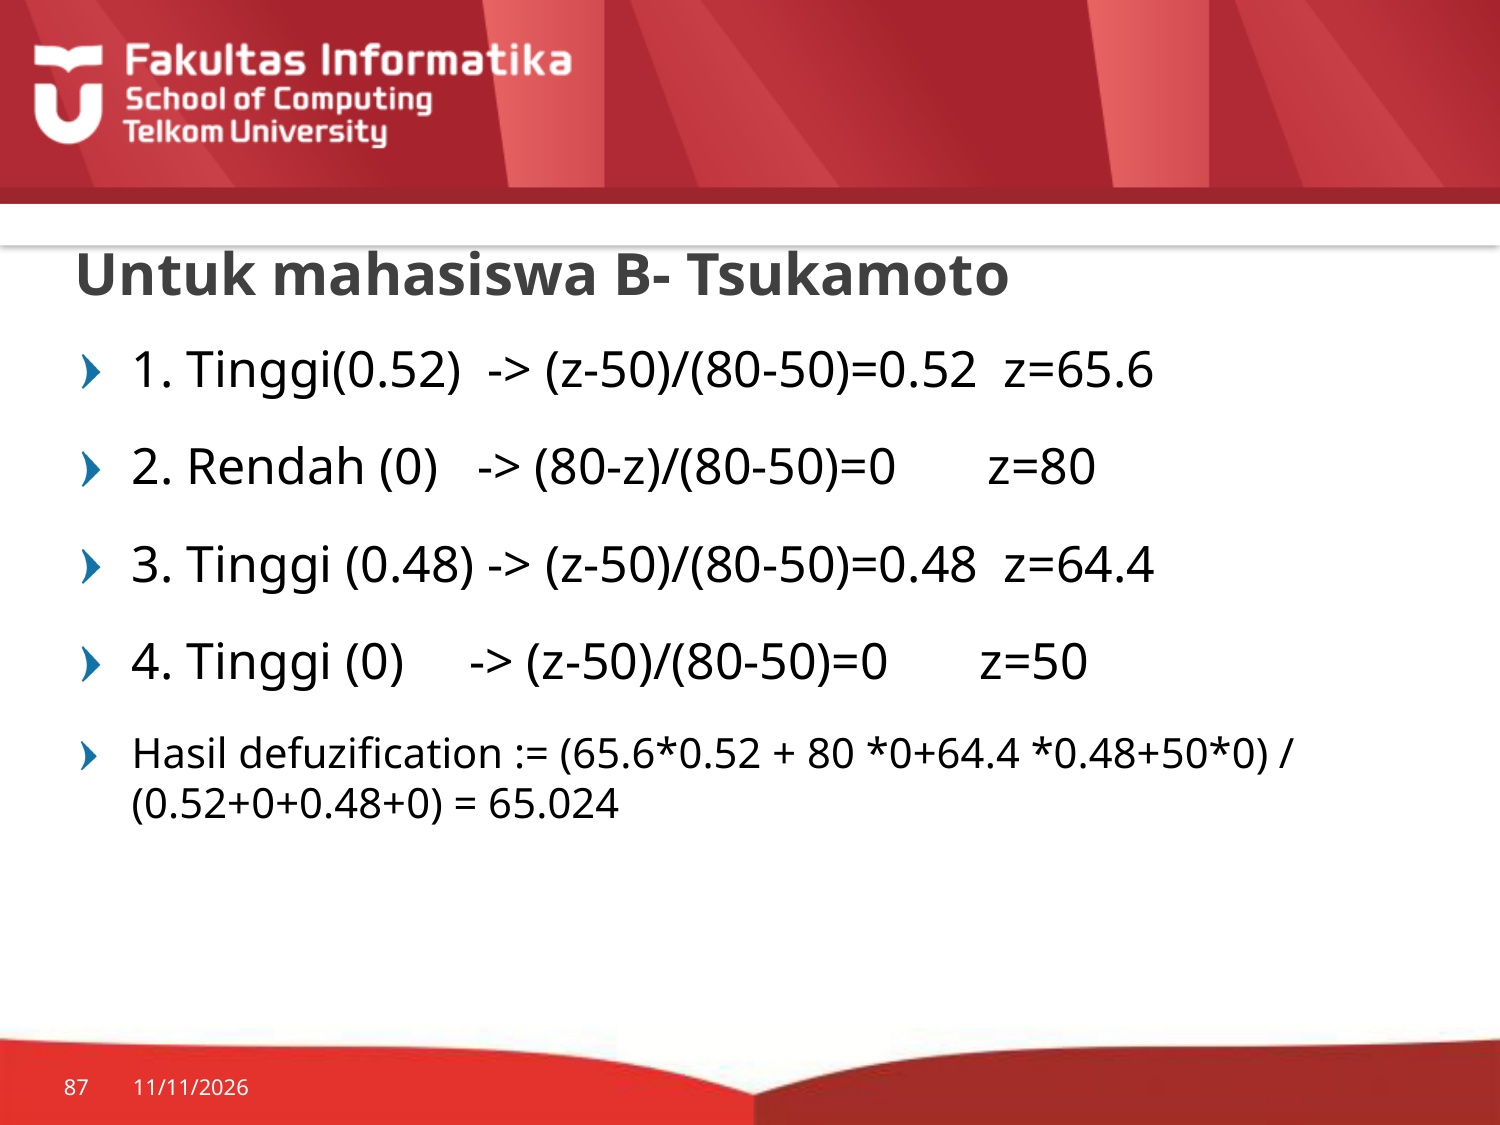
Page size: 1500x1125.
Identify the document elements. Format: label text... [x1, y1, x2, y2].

list 1. Tinggi(0.52) -> (z-50)/(80-50)=0.52 z=65.6 2. Rendah (0) -> (80-z)/(80-50)=0 z=80 3. Tinggi (0.48) -> (z-50)/(80-50)=0.48 z=64.4 4. Tinggi (0) -> (z-50)/(80-50)=0 z=50 Hasil defuzification := (65.6*0.52 + 80 *0+64.4 *0.48+50*0) / (0.52+0+0.48+0) = 65.024 [60, 329, 1426, 990]
picture [75, 440, 104, 489]
picture [75, 635, 104, 684]
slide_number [132, 1058, 403, 1119]
picture [0, 0, 1500, 203]
picture [75, 538, 104, 586]
picture [75, 343, 104, 391]
picture [0, 1024, 1500, 1125]
picture [75, 732, 100, 772]
slide_number 87 [63, 1058, 123, 1119]
title Untuk mahasiswa B- Tsukamoto [59, 219, 1426, 325]
